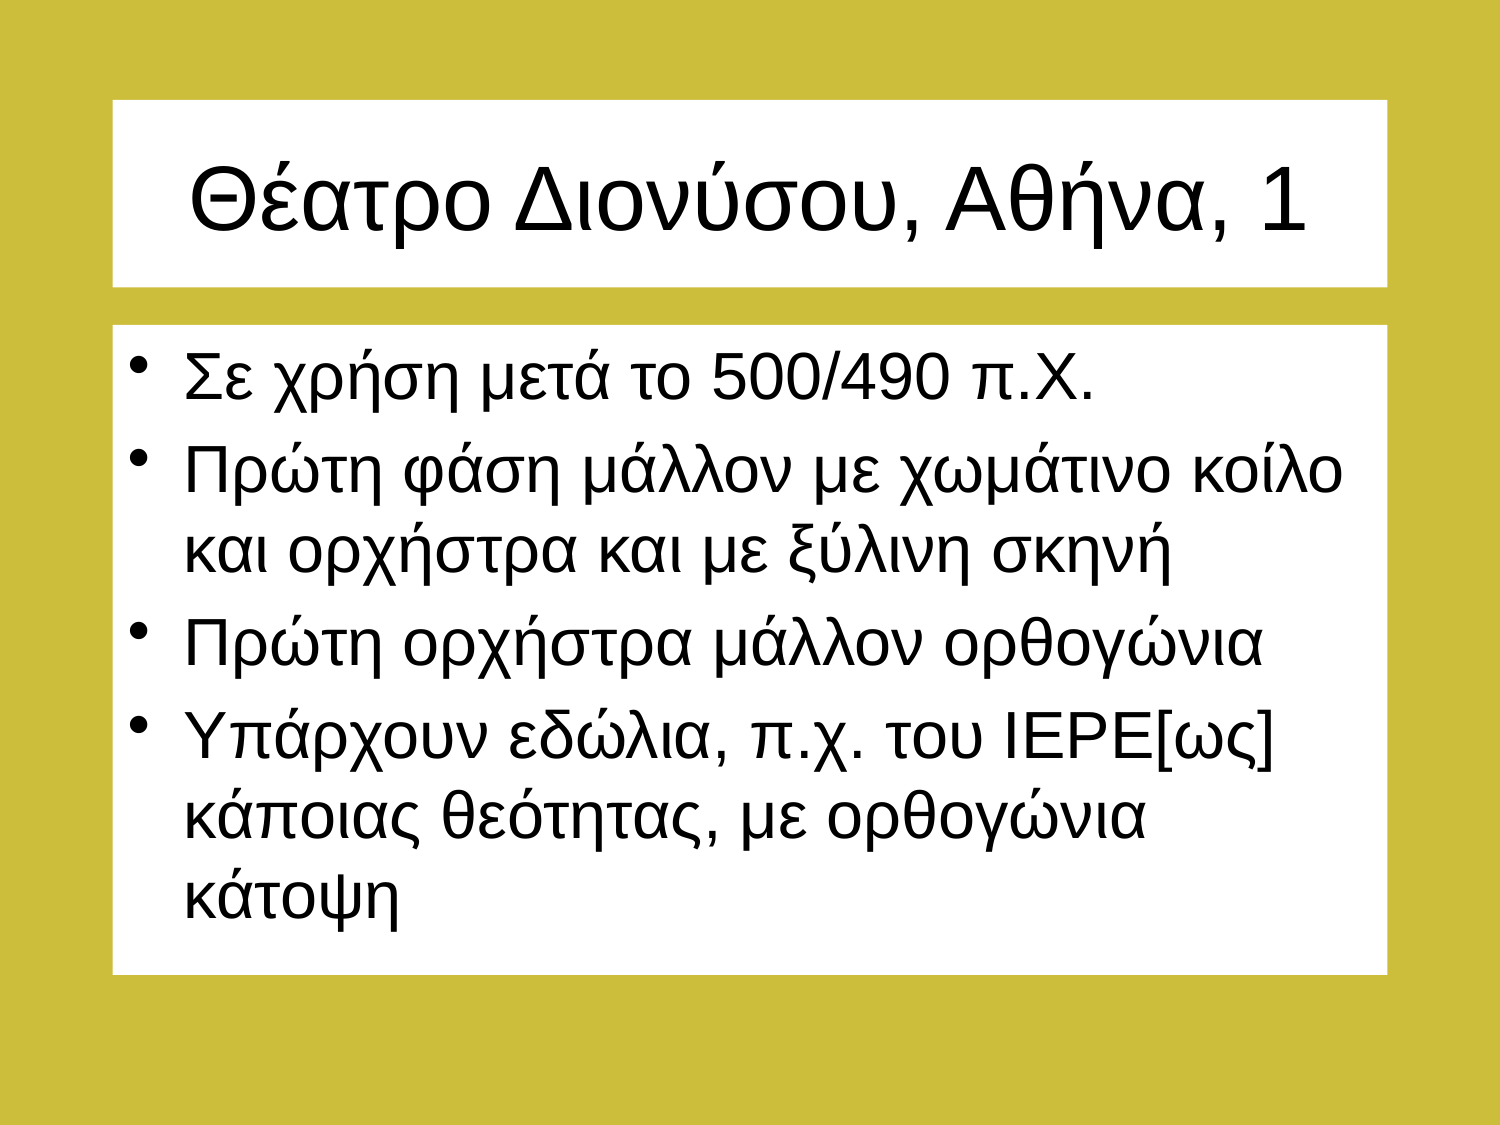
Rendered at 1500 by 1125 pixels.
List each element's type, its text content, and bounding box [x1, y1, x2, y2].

title Θέατρο Διονύσου, Αθήνα, 1 [112, 99, 1388, 288]
list Σε χρήση μετά το 500/490 π.Χ. Πρώτη φάση μάλλον με χωμάτινο κοίλο και ορχήστρα και με ξύλινη σκηνή Πρώτη ορχήστρα μάλλον ορθογώνια Υπάρχουν εδώλια, π.χ. του ΙΕΡΕ[ως] κάποιας θεότητας, με ορθογώνια κάτοψη [112, 324, 1388, 975]
